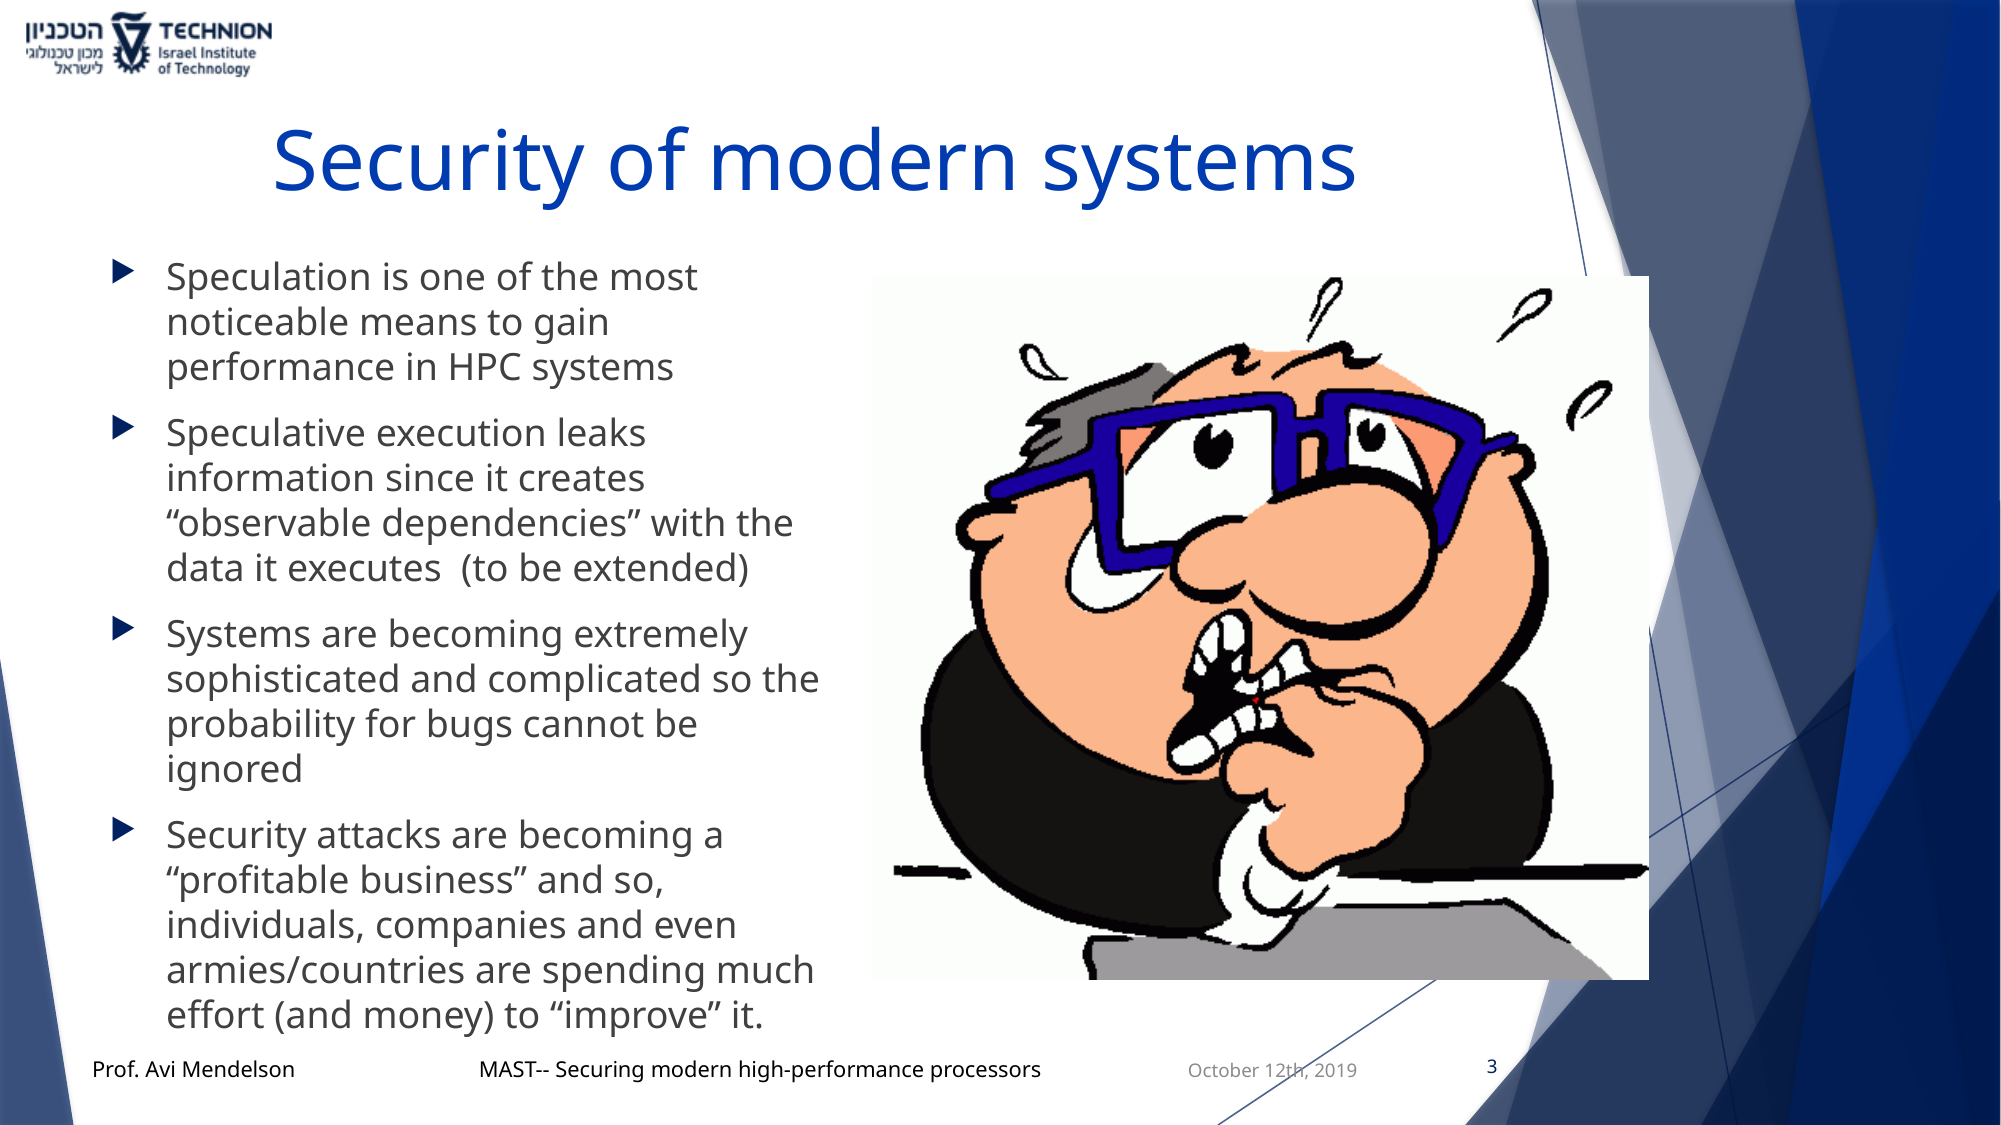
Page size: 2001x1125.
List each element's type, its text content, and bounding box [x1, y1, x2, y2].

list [872, 276, 1650, 981]
list Speculation is one of the most noticeable means to gain performance in HPC systems Speculative execution leaks information since it creates “observable dependencies” with the data it executes (to be extended) Systems are becoming extremely sophisticated and complicated so the probability for bugs cannot be ignored Security attacks are becoming a “profitable business” and so, individuals, companies and even armies/countries are spending much effort (and money) to “improve” it. [94, 245, 847, 1057]
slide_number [1117, 1039, 1373, 1100]
slide_number 3 [1400, 1037, 1513, 1098]
title Security of modern systems [111, 99, 1522, 317]
picture [0, 6, 297, 93]
